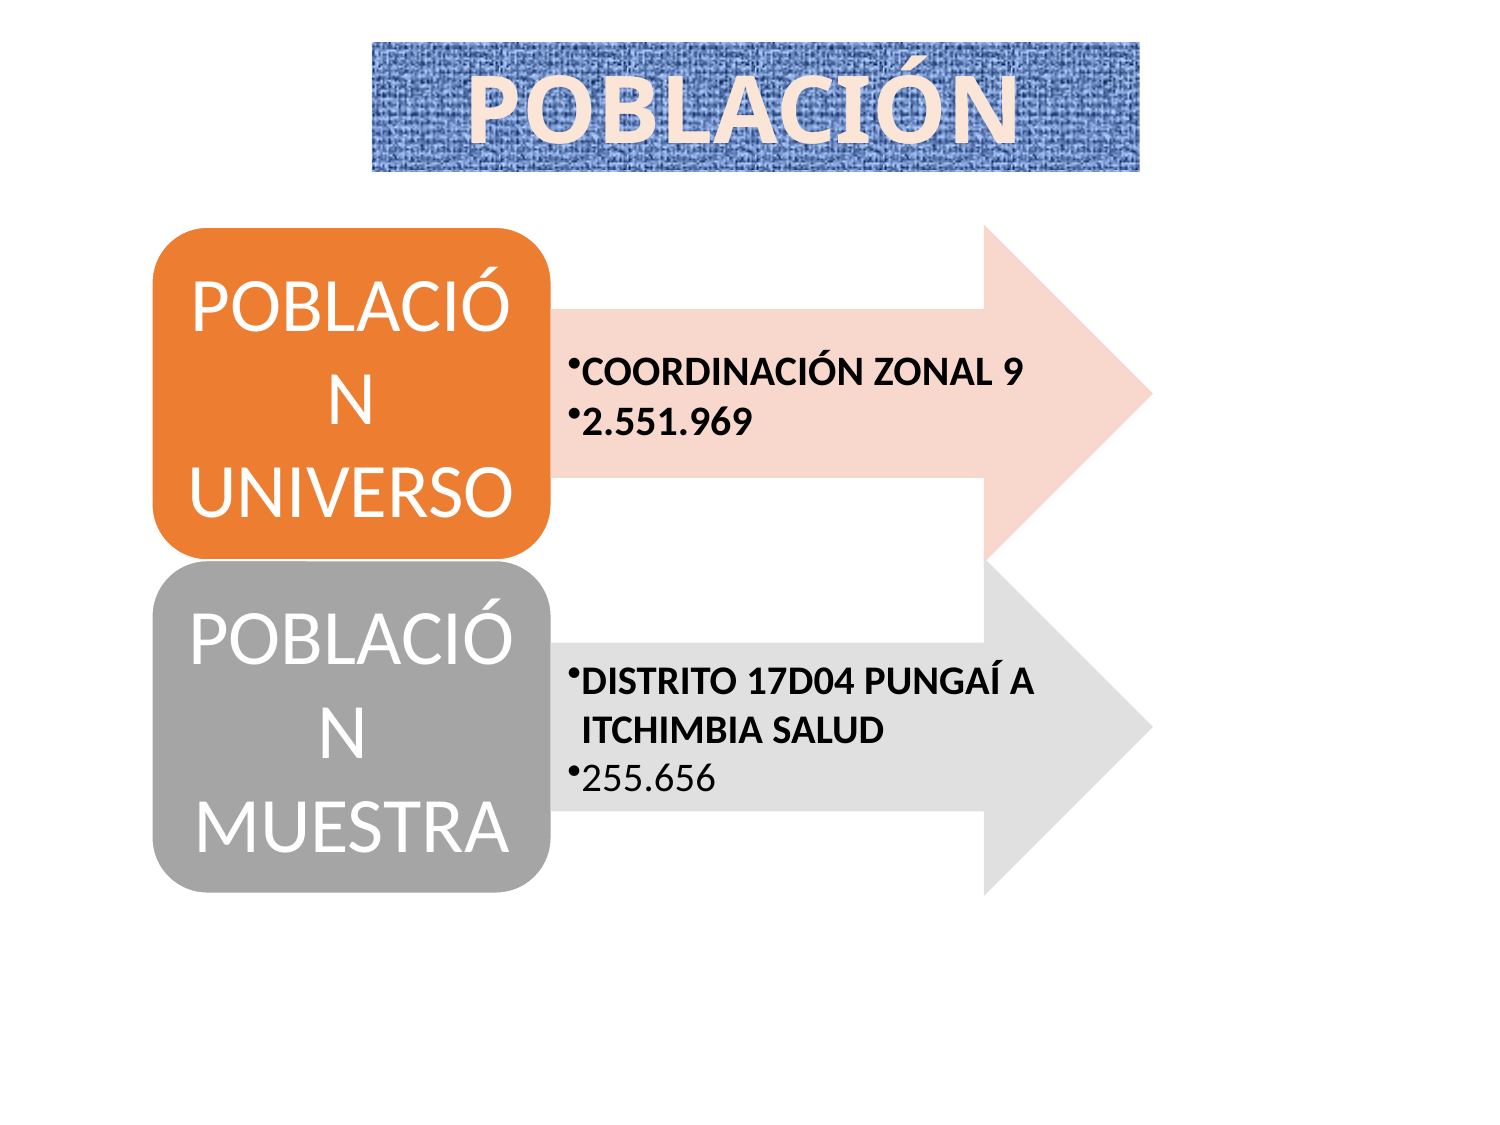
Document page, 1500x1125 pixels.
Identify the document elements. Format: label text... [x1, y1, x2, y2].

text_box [151, 226, 1152, 894]
title POBLACIÓN [371, 42, 1140, 172]
